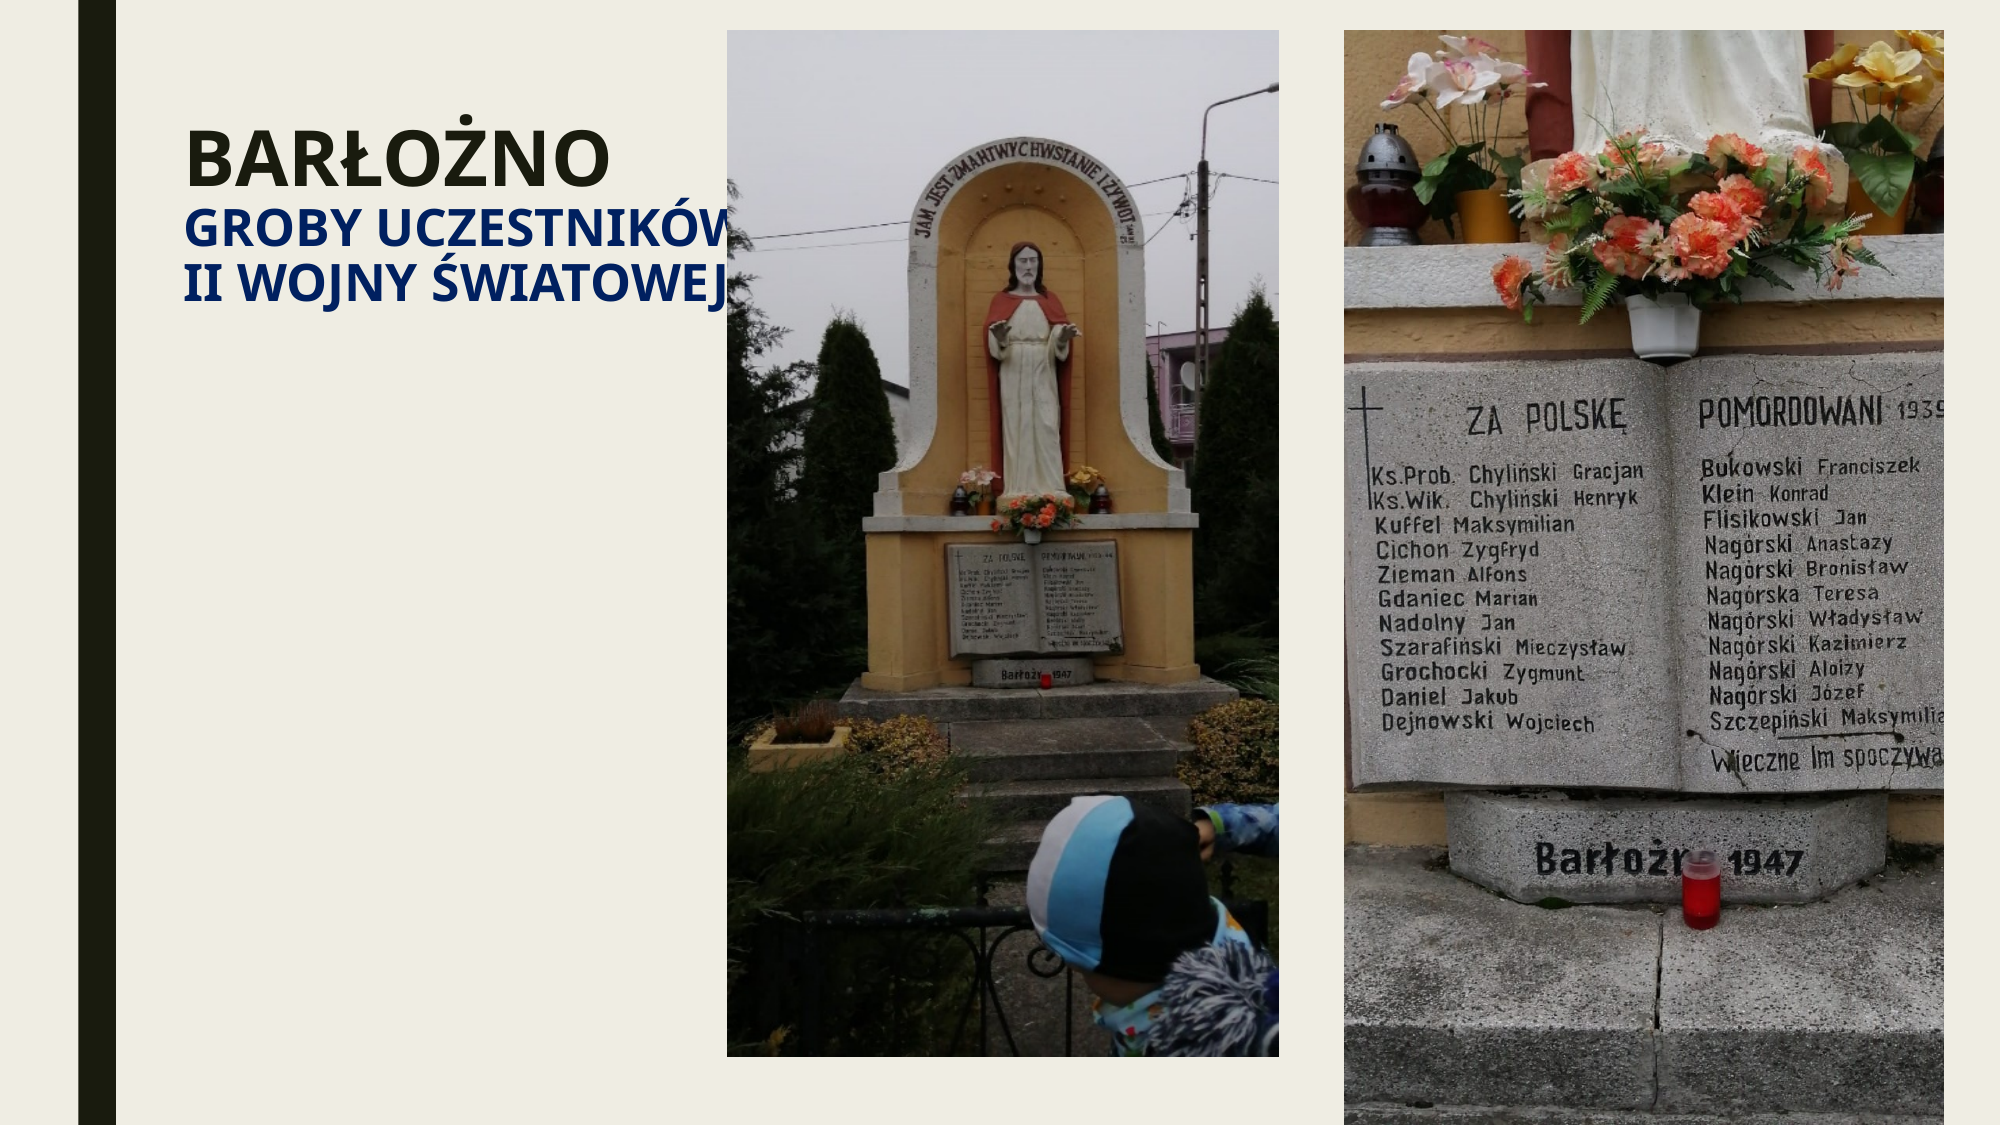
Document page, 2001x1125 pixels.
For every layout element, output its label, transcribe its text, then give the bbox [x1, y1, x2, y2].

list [727, 30, 1279, 1057]
title BARŁOŻNO GROBY UCZESTNIKÓW II WOJNY ŚWIATOWEJ [168, 112, 727, 422]
picture [1344, 30, 1944, 1125]
